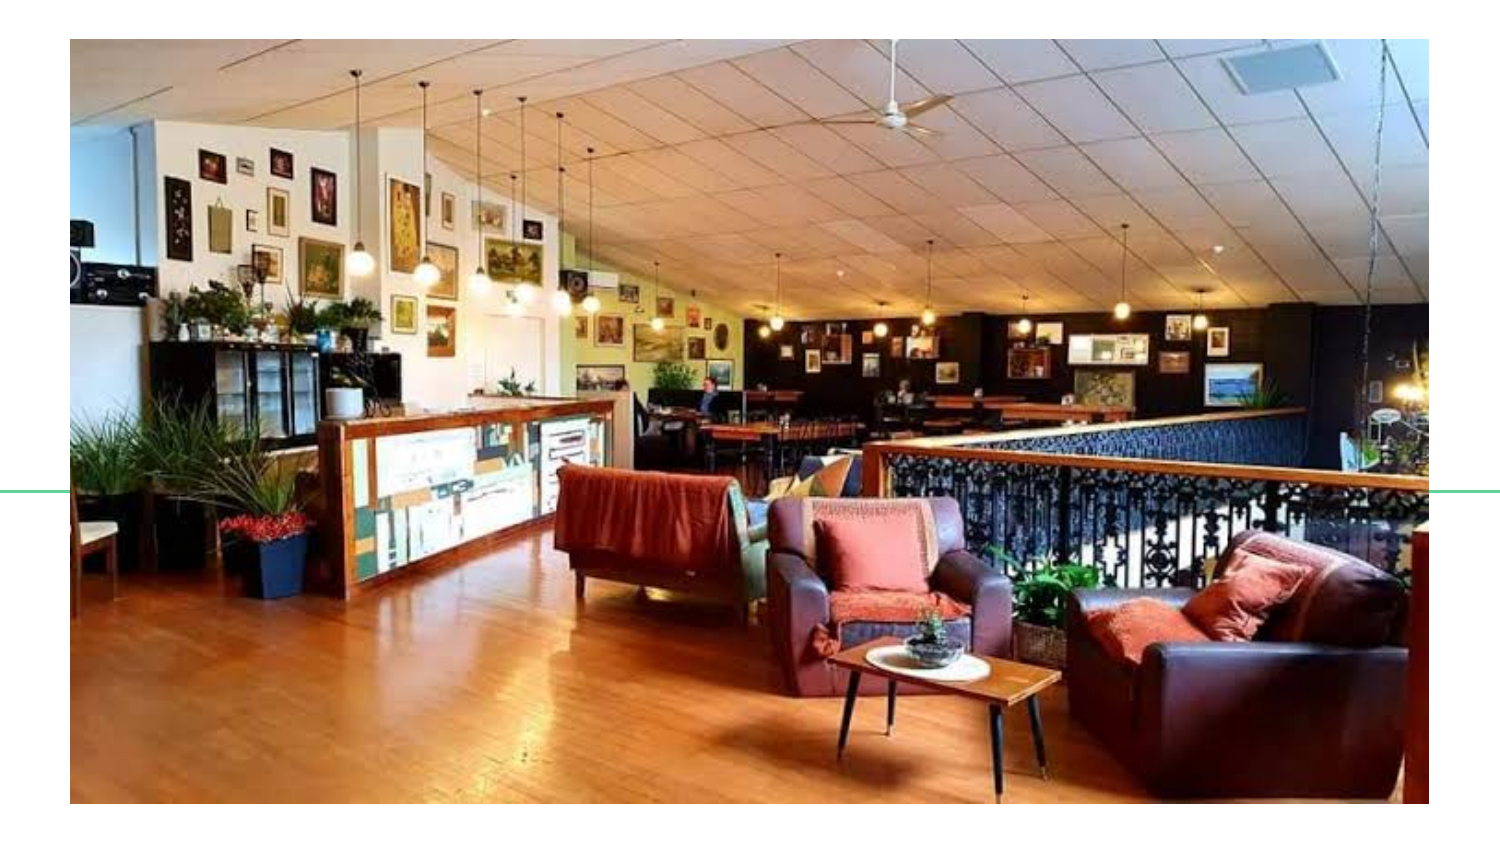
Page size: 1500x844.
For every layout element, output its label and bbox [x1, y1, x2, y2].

picture [70, 39, 1430, 805]
